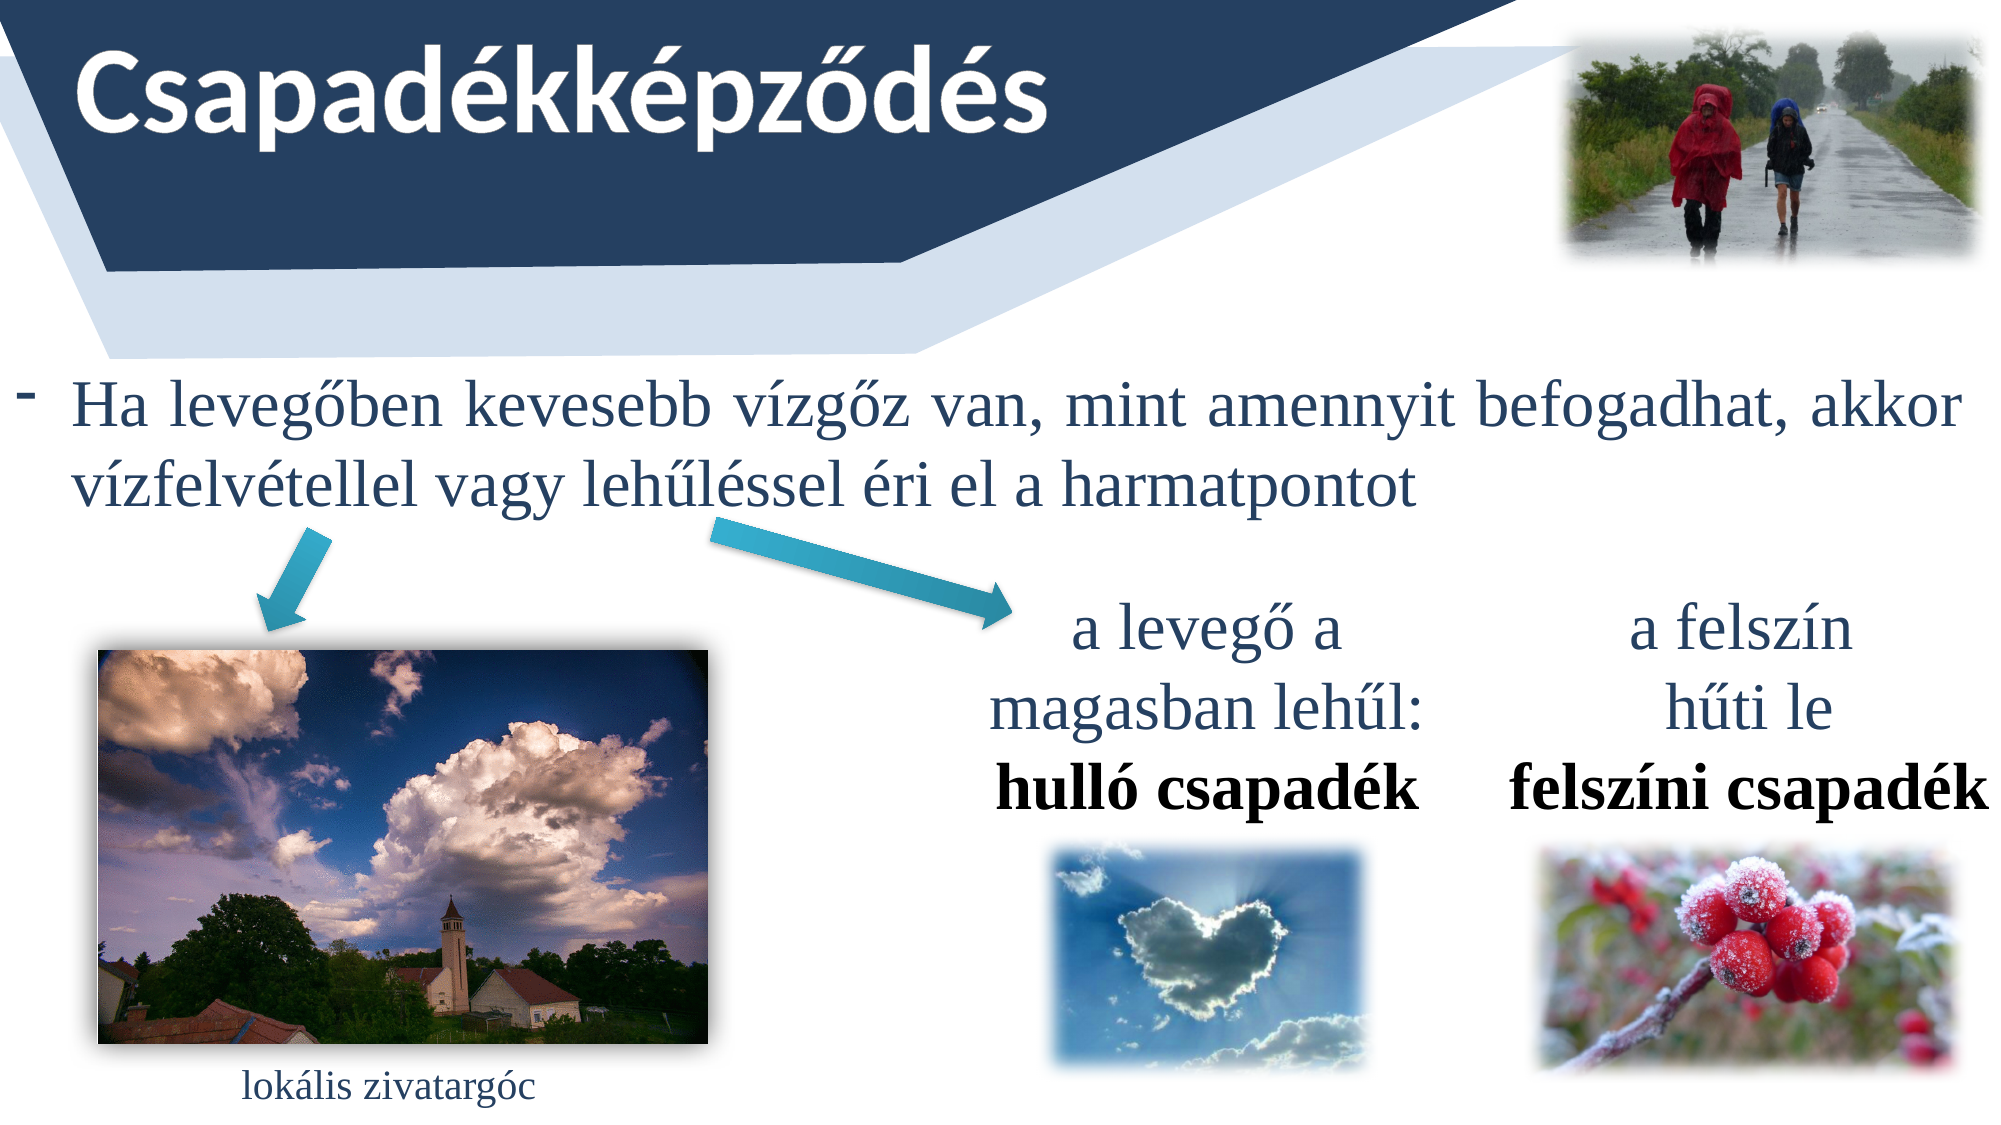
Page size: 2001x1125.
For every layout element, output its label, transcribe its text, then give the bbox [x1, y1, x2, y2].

picture [1523, 832, 1969, 1084]
picture [1551, 21, 1991, 273]
picture [1036, 832, 1379, 1084]
text_box [710, 517, 931, 603]
text_box a levegő a magasban lehűl: hulló csapadék [931, 575, 1473, 831]
text_box Ha levegőben kevesebb vízgőz van, mint amennyit befogadhat, akkor vízfelvétellel vagy lehűléssel éri el a harmatpontot [0, 352, 1981, 528]
text_box lokális zivatargóc [112, 1064, 666, 1115]
text_box a felszín hűti le felszíni csapadék [1473, 575, 2000, 831]
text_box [39, 0, 1523, 384]
text_box [256, 527, 332, 632]
picture [97, 650, 708, 1044]
